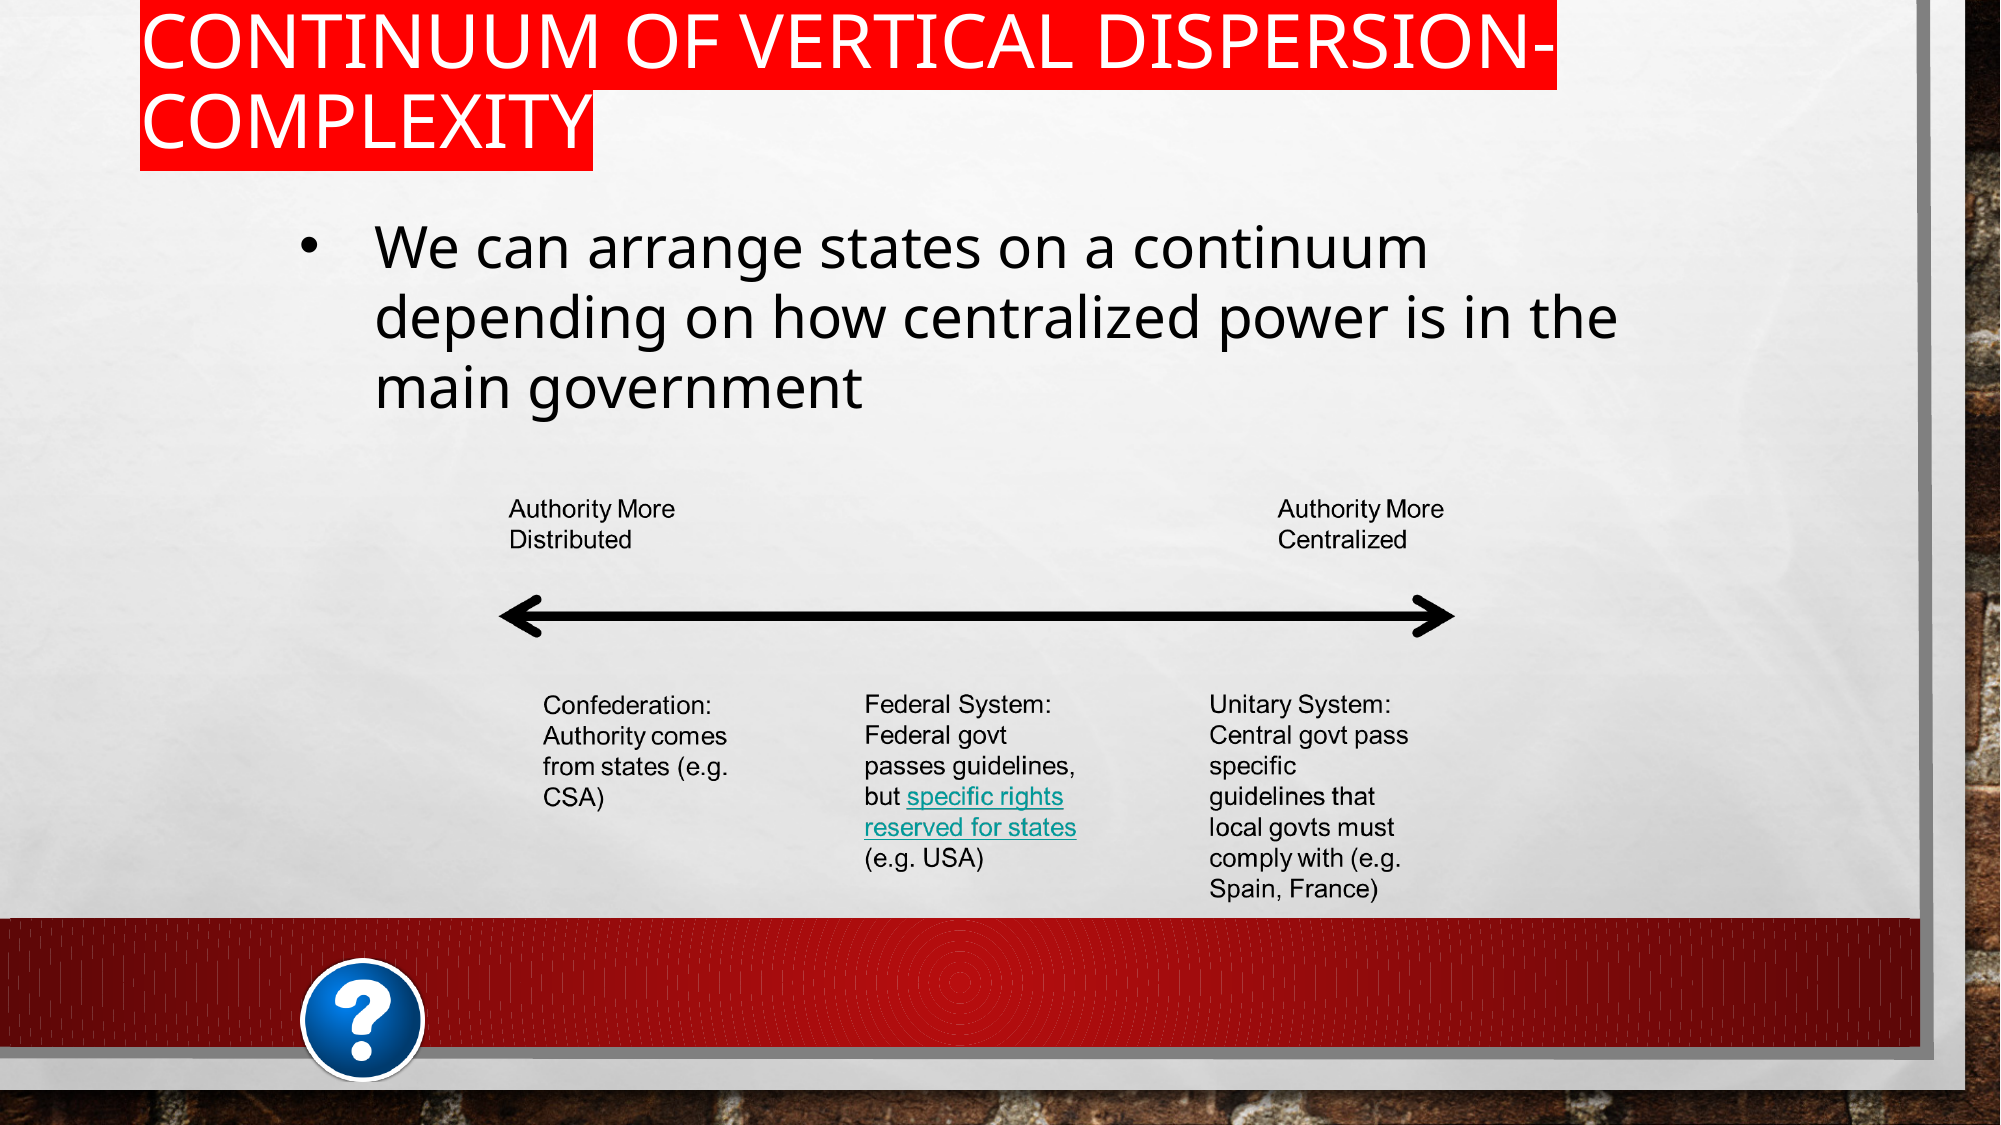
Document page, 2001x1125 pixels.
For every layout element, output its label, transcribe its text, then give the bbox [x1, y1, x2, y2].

text_box We can arrange states on a continuum depending on how centralized power is in the main government [284, 202, 1672, 638]
title Continuum of Vertical Dispersion- Complexity [125, 0, 1831, 179]
picture [300, 958, 425, 1082]
picture [454, 484, 1498, 919]
picture [0, 0, 2000, 1125]
